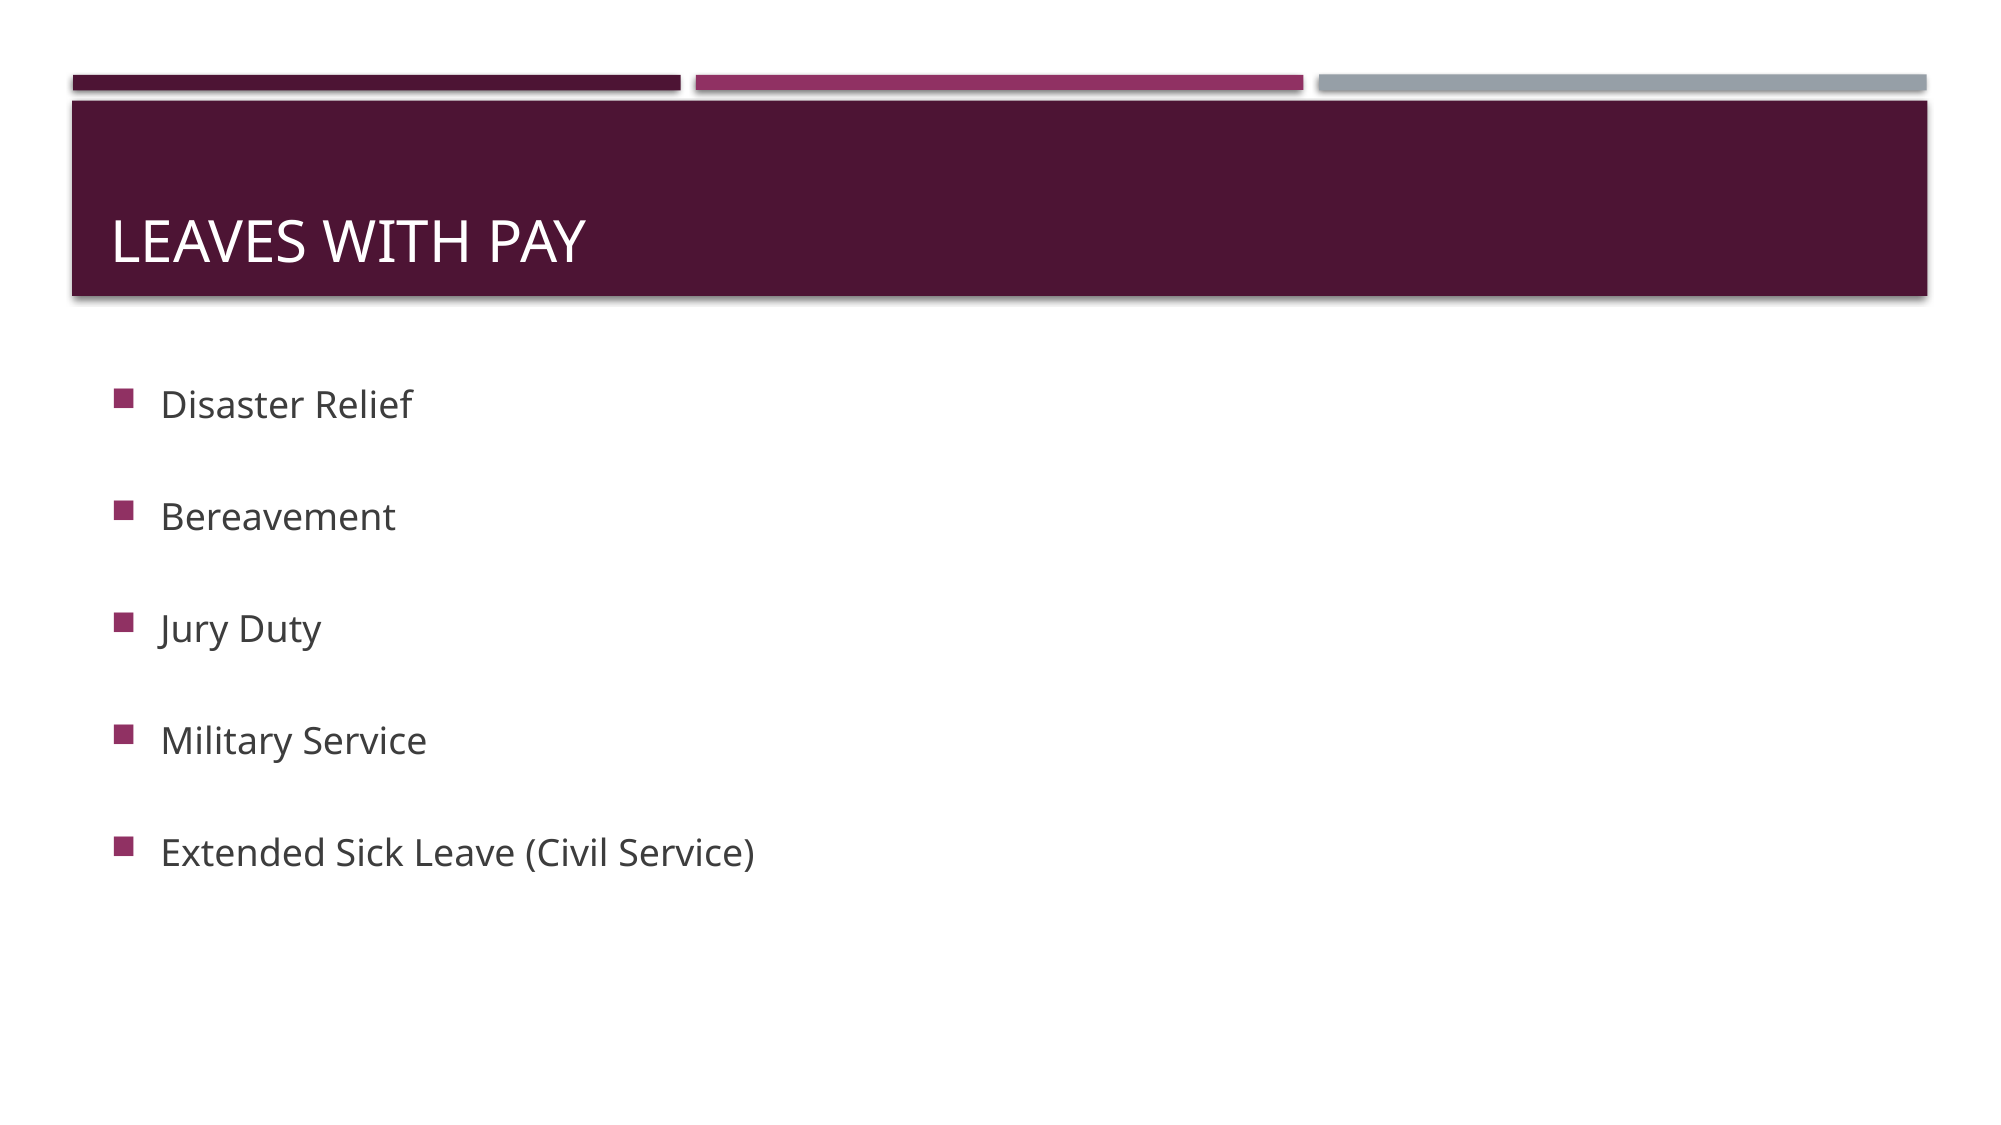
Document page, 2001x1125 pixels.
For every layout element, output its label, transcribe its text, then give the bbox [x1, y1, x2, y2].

title Leaves with Pay [95, 115, 1905, 282]
list Disaster Relief Bereavement Jury Duty Military Service Extended Sick Leave (Civil Service) [95, 357, 1905, 962]
